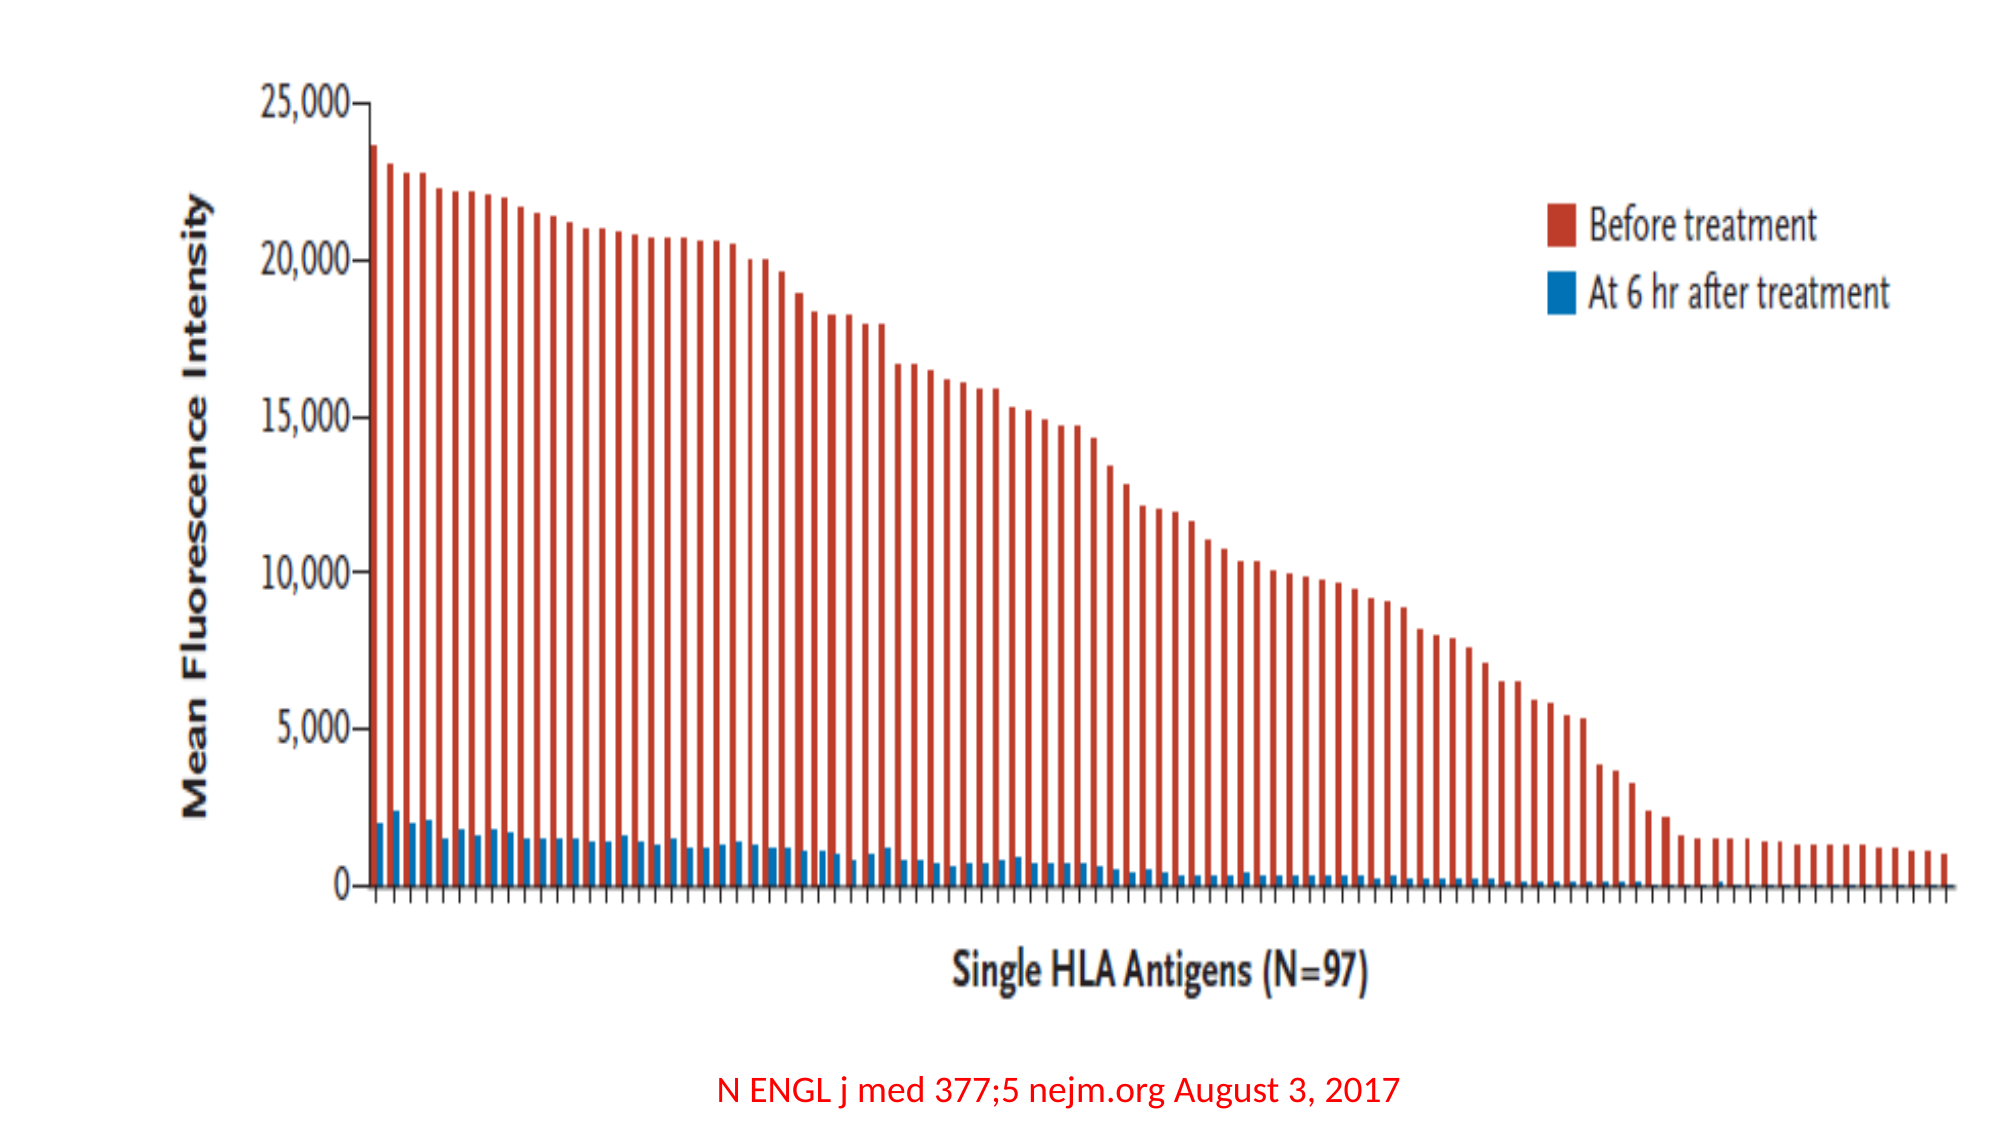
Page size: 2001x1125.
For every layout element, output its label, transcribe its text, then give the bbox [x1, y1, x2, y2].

text_box N ENGL j med 377;5 nejm.org August 3, 2017 [302, 1057, 1894, 1118]
picture [145, 66, 1960, 1009]
